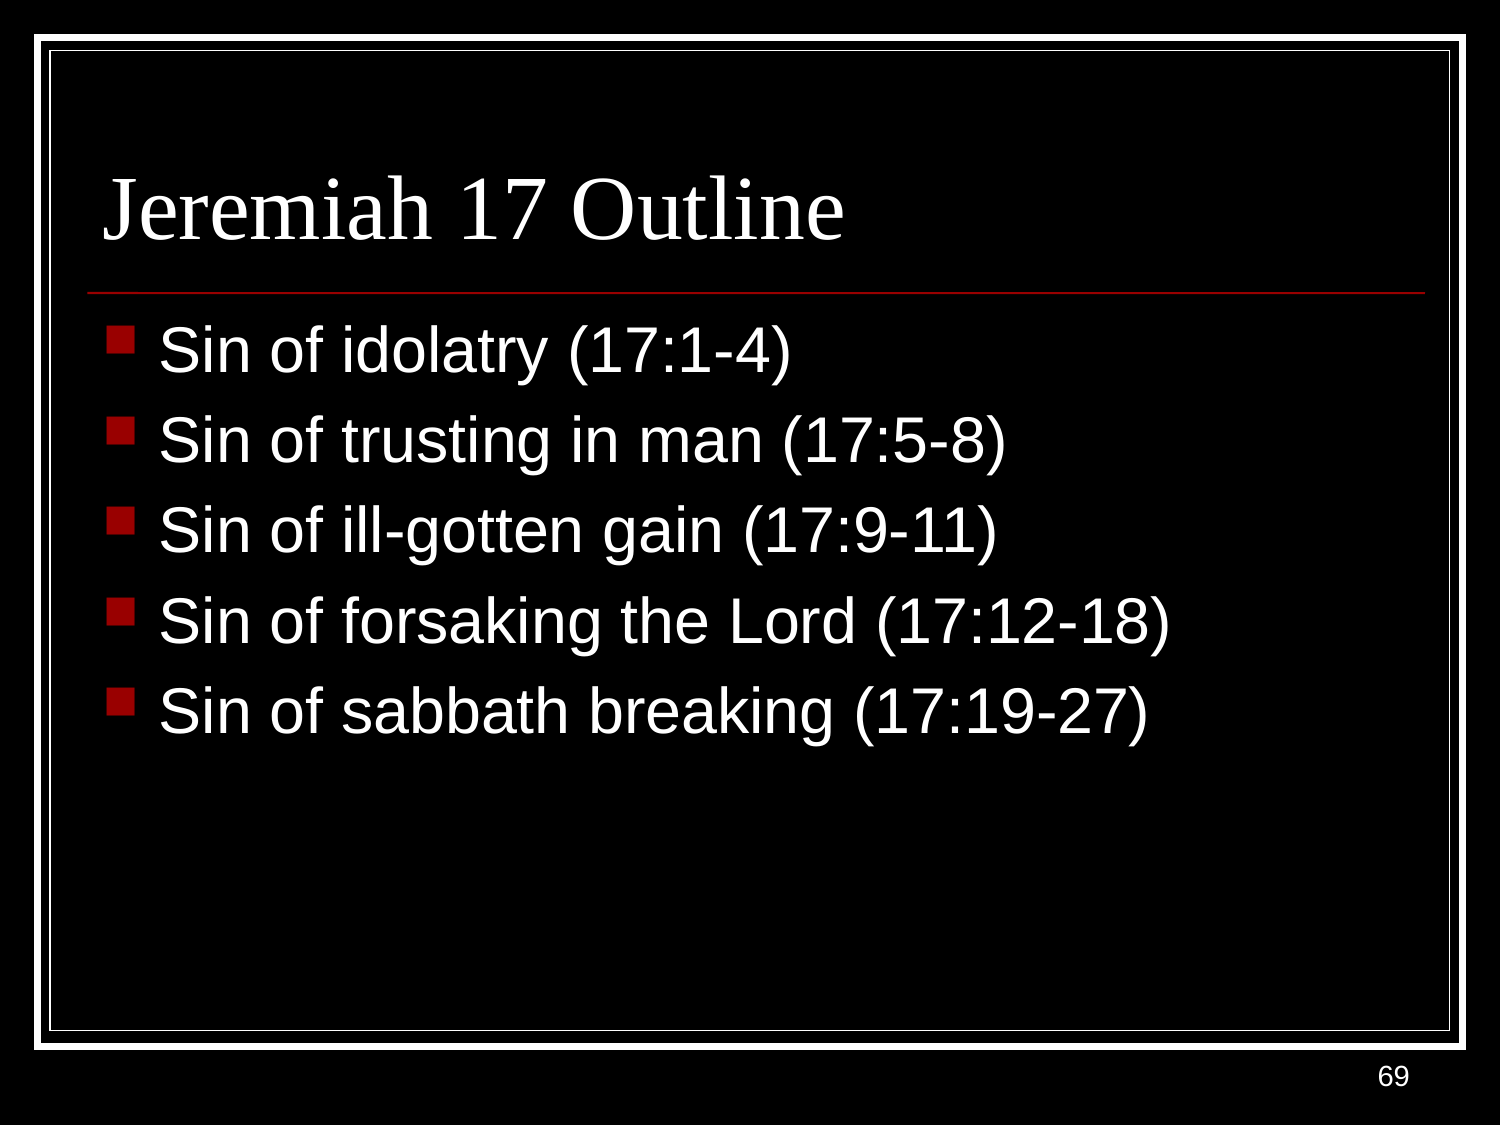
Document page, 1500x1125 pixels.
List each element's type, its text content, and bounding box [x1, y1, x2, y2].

title Jeremiah 17 Outline [87, 77, 1425, 266]
slide_number 69 [1112, 1025, 1425, 1100]
list Sin of idolatry (17:1-4) Sin of trusting in man (17:5-8) Sin of ill-gotten gain (17:9-11) Sin of forsaking the Lord (17:12-18) Sin of sabbath breaking (17:19-27) [87, 299, 1425, 963]
